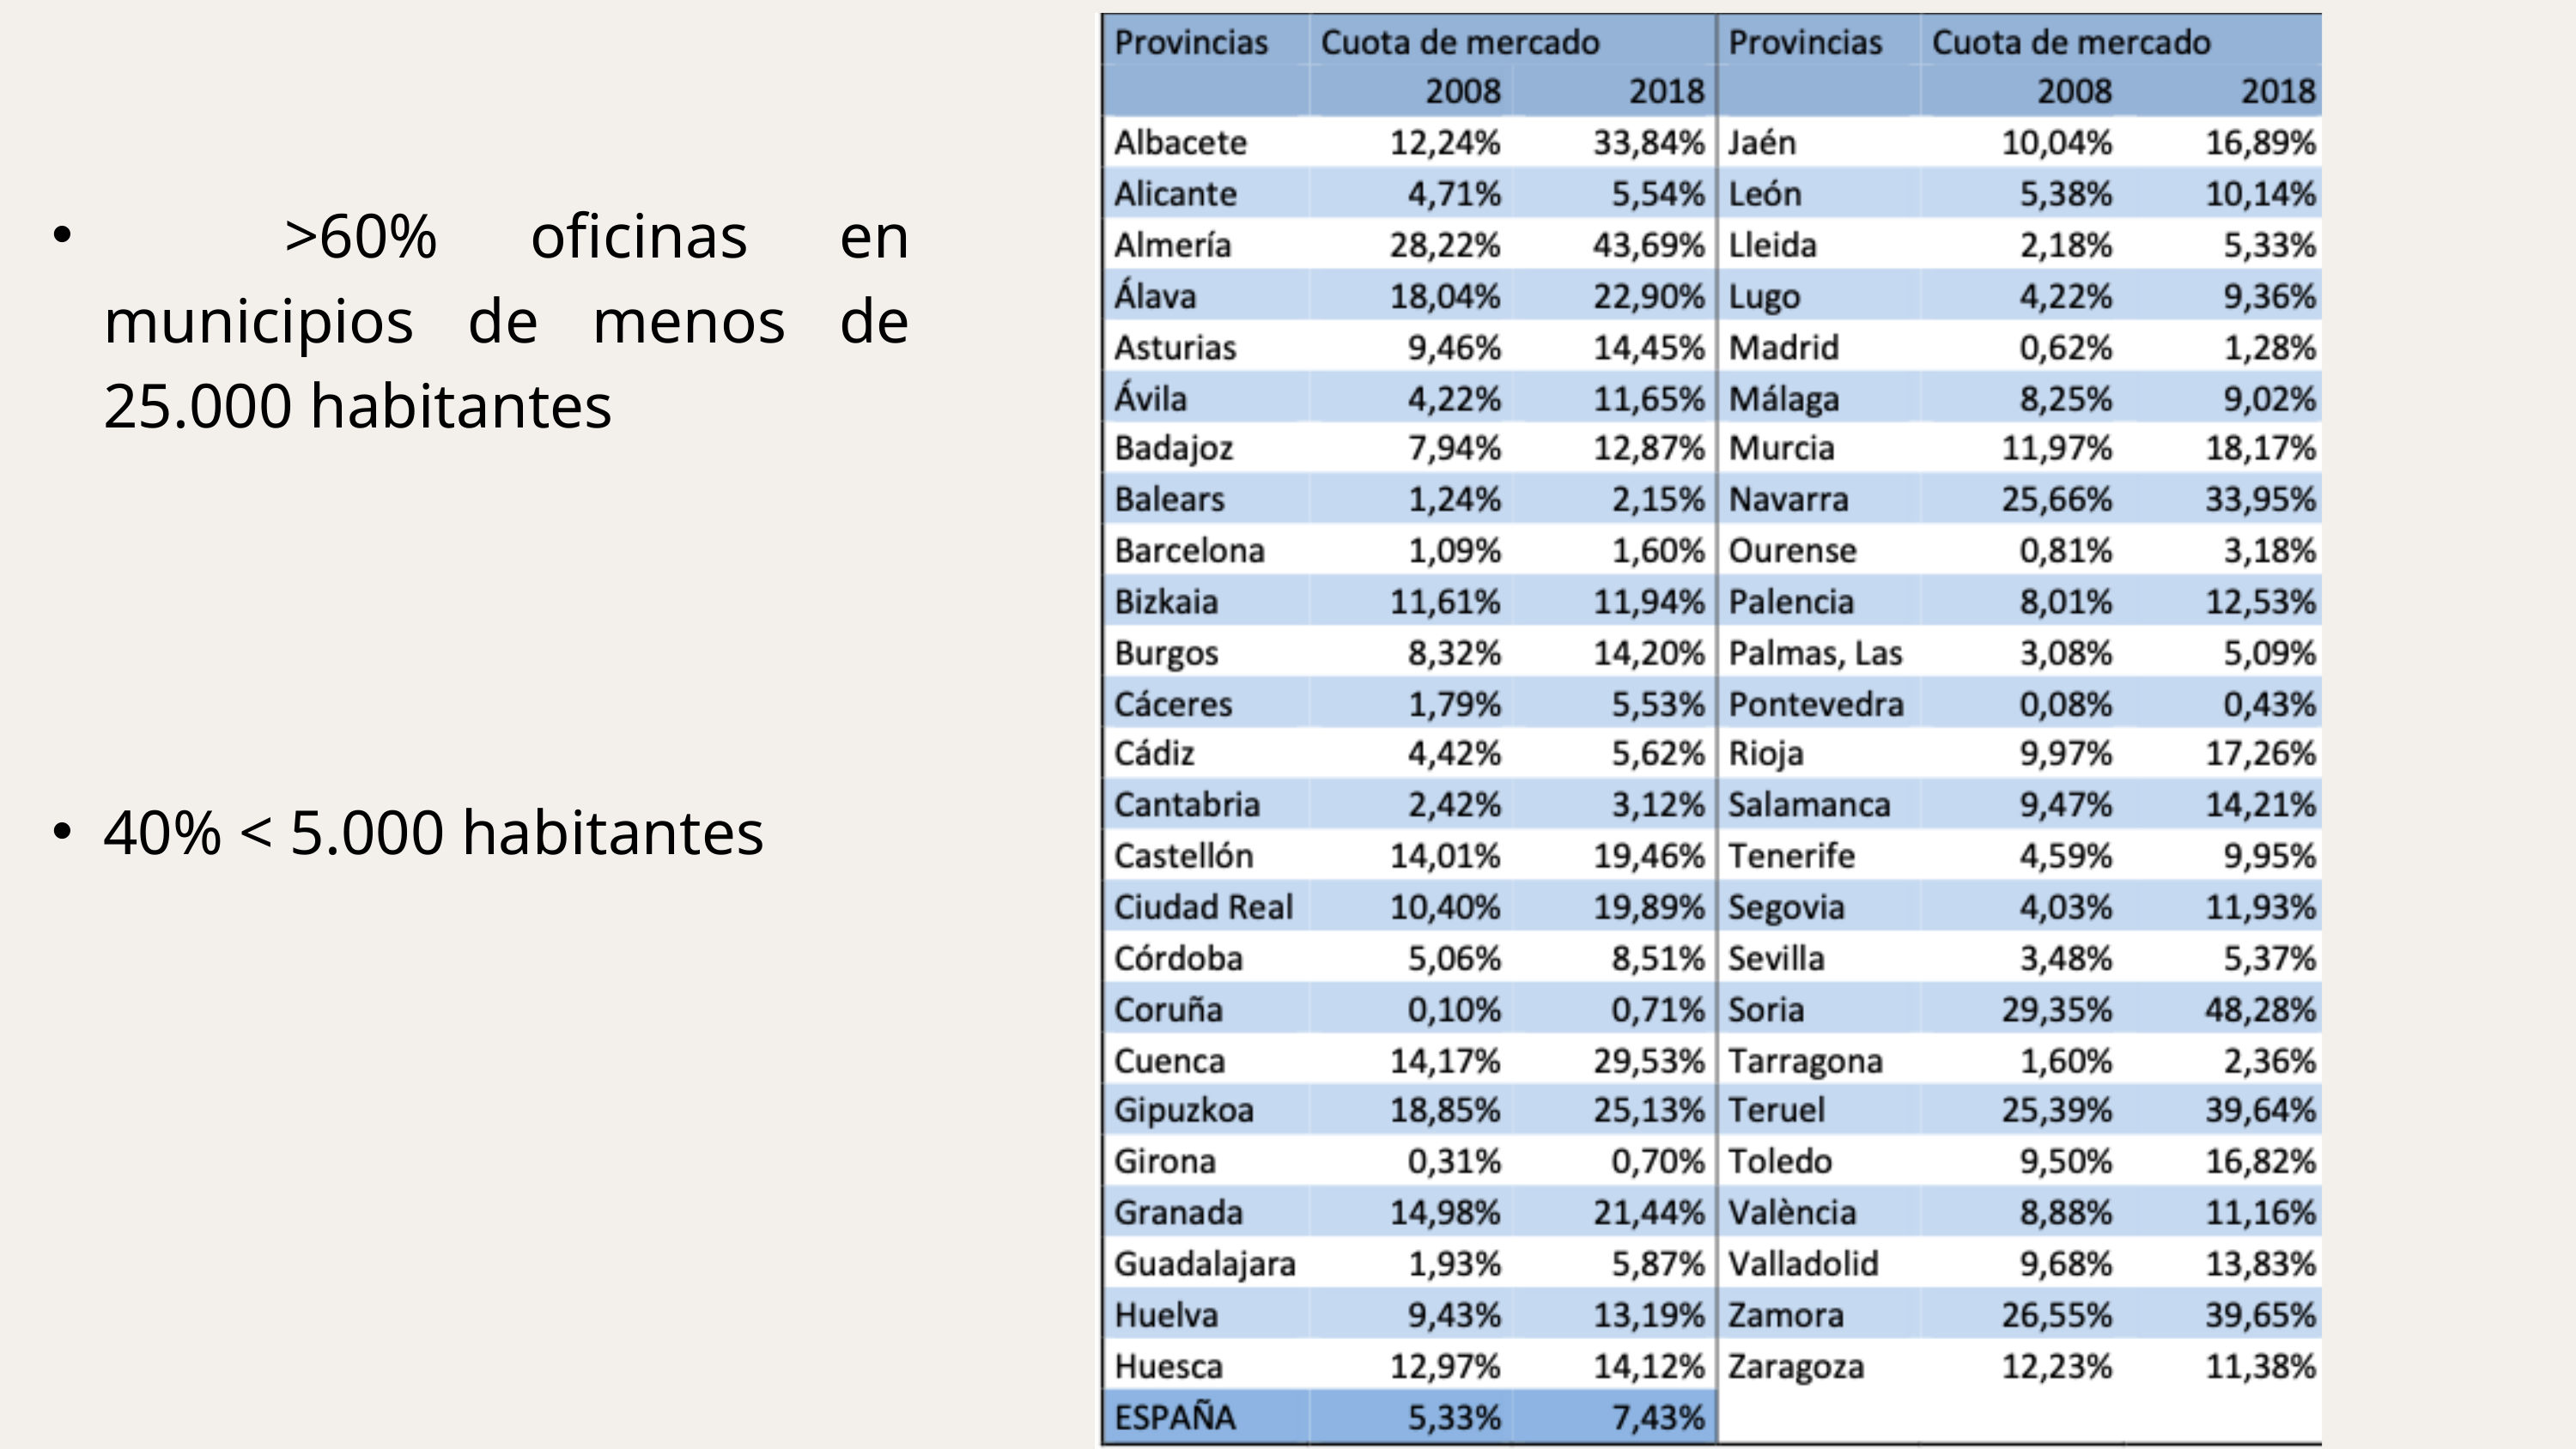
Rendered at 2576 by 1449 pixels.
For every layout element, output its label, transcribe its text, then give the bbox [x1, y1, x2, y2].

picture [1094, 13, 2323, 1449]
text_box >60% oficinas en municipios de menos de 25.000 habitantes 40% < 5.000 habitantes [0, 185, 913, 1449]
